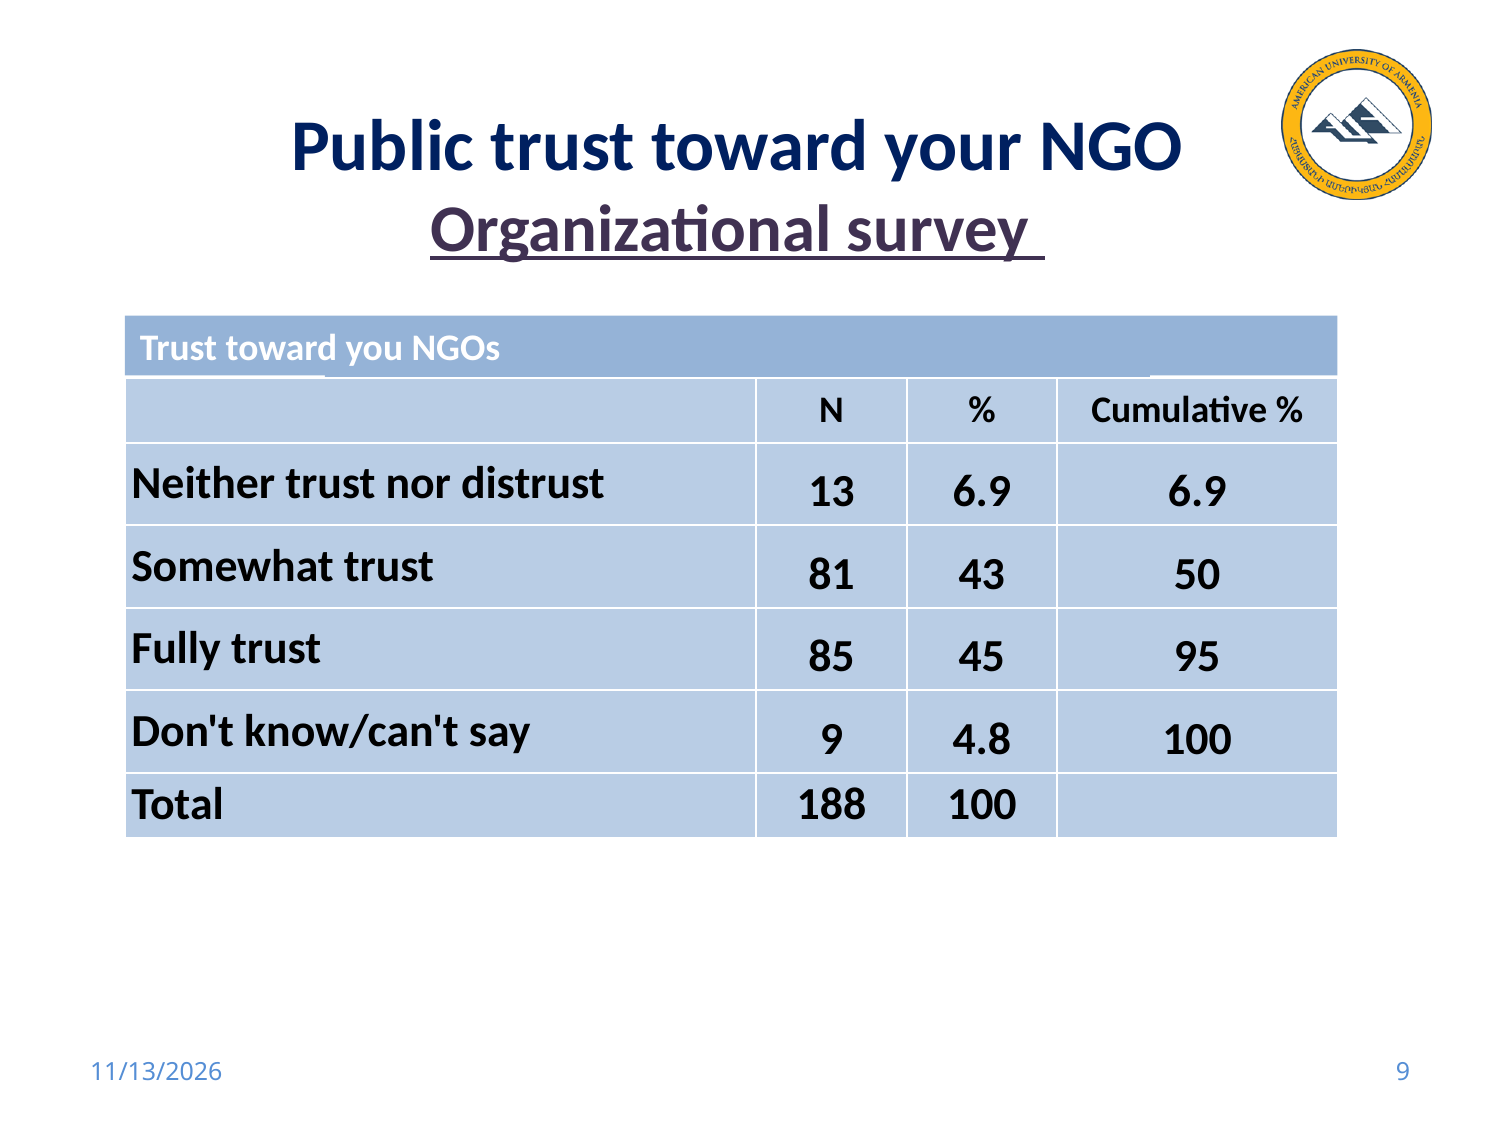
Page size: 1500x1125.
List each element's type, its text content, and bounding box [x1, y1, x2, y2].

picture [1280, 49, 1432, 201]
table_cell Somewhat trust [126, 526, 755, 607]
table_cell 50 [1058, 526, 1337, 607]
table_cell Fully trust [126, 609, 755, 689]
table_cell Don't know/can't say [126, 691, 755, 772]
table_cell Neither trust nor distrust [126, 444, 755, 524]
table_cell 81 [757, 526, 906, 607]
table_header [126, 379, 755, 442]
text_box Trust toward you NGOs [124, 315, 1338, 376]
table_cell 43 [908, 526, 1056, 607]
table_cell 188 [757, 774, 906, 837]
table_header N [757, 379, 906, 442]
table_cell 6.9 [908, 444, 1056, 524]
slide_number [75, 1042, 425, 1103]
table_cell 100 [908, 774, 1056, 837]
table_cell Total [126, 774, 755, 837]
table_cell 4.8 [908, 691, 1056, 772]
table_cell 13 [757, 444, 906, 524]
table_cell 9 [757, 691, 906, 772]
table_header % [908, 379, 1056, 442]
table_cell 6.9 [1058, 444, 1337, 524]
table_cell 95 [1058, 609, 1337, 689]
table_header Cumulative % [1058, 379, 1337, 442]
table_cell 85 [757, 609, 906, 689]
table_cell [1058, 774, 1337, 837]
table_cell 45 [908, 609, 1056, 689]
title Public trust toward your NGO Organizational survey [62, 87, 1413, 275]
slide_number 9 [1074, 1042, 1425, 1103]
table_cell 100 [1058, 691, 1337, 772]
